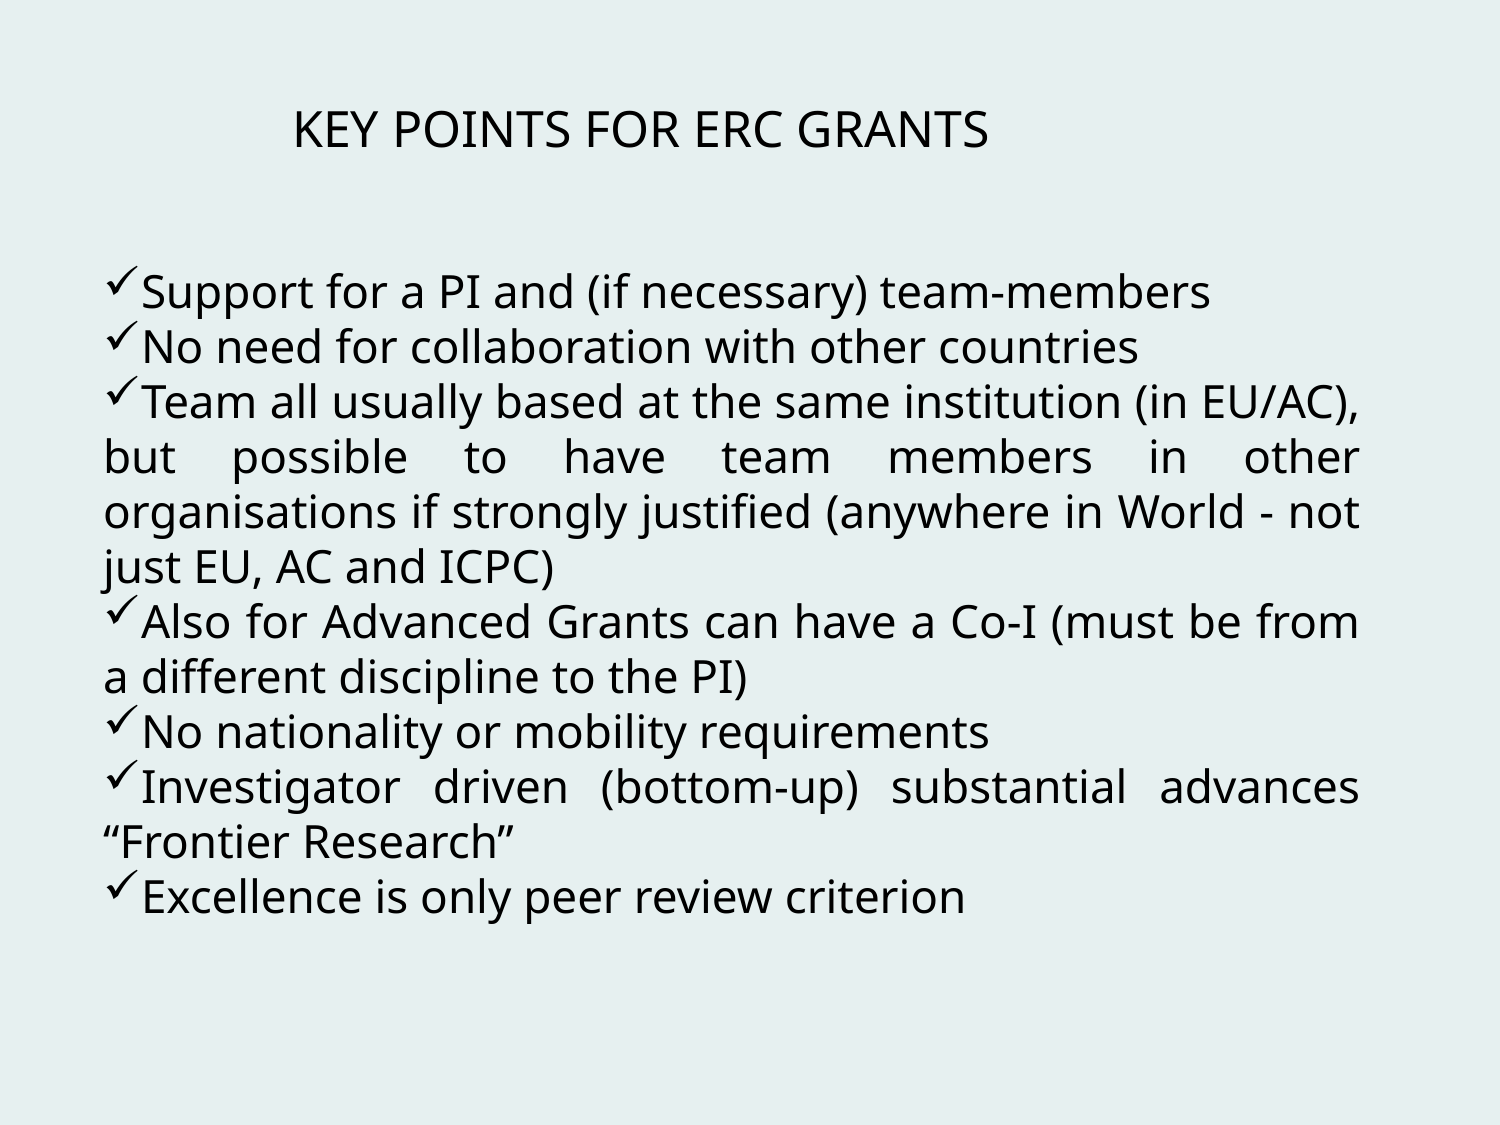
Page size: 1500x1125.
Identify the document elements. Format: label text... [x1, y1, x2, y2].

text_box KEY POINTS FOR ERC GRANTS [277, 89, 1306, 165]
text_box Support for a PI and (if necessary) team-members No need for collaboration with other countries Team all usually based at the same institution (in EU/AC), but possible to have team members in other organisations if strongly justified (anywhere in World - not just EU, AC and ICPC) Also for Advanced Grants can have a Co-I (must be from a different discipline to the PI) No nationality or mobility requirements Investigator driven (bottom-up) substantial advances “Frontier Research” Excellence is only peer review criterion [88, 255, 1376, 930]
